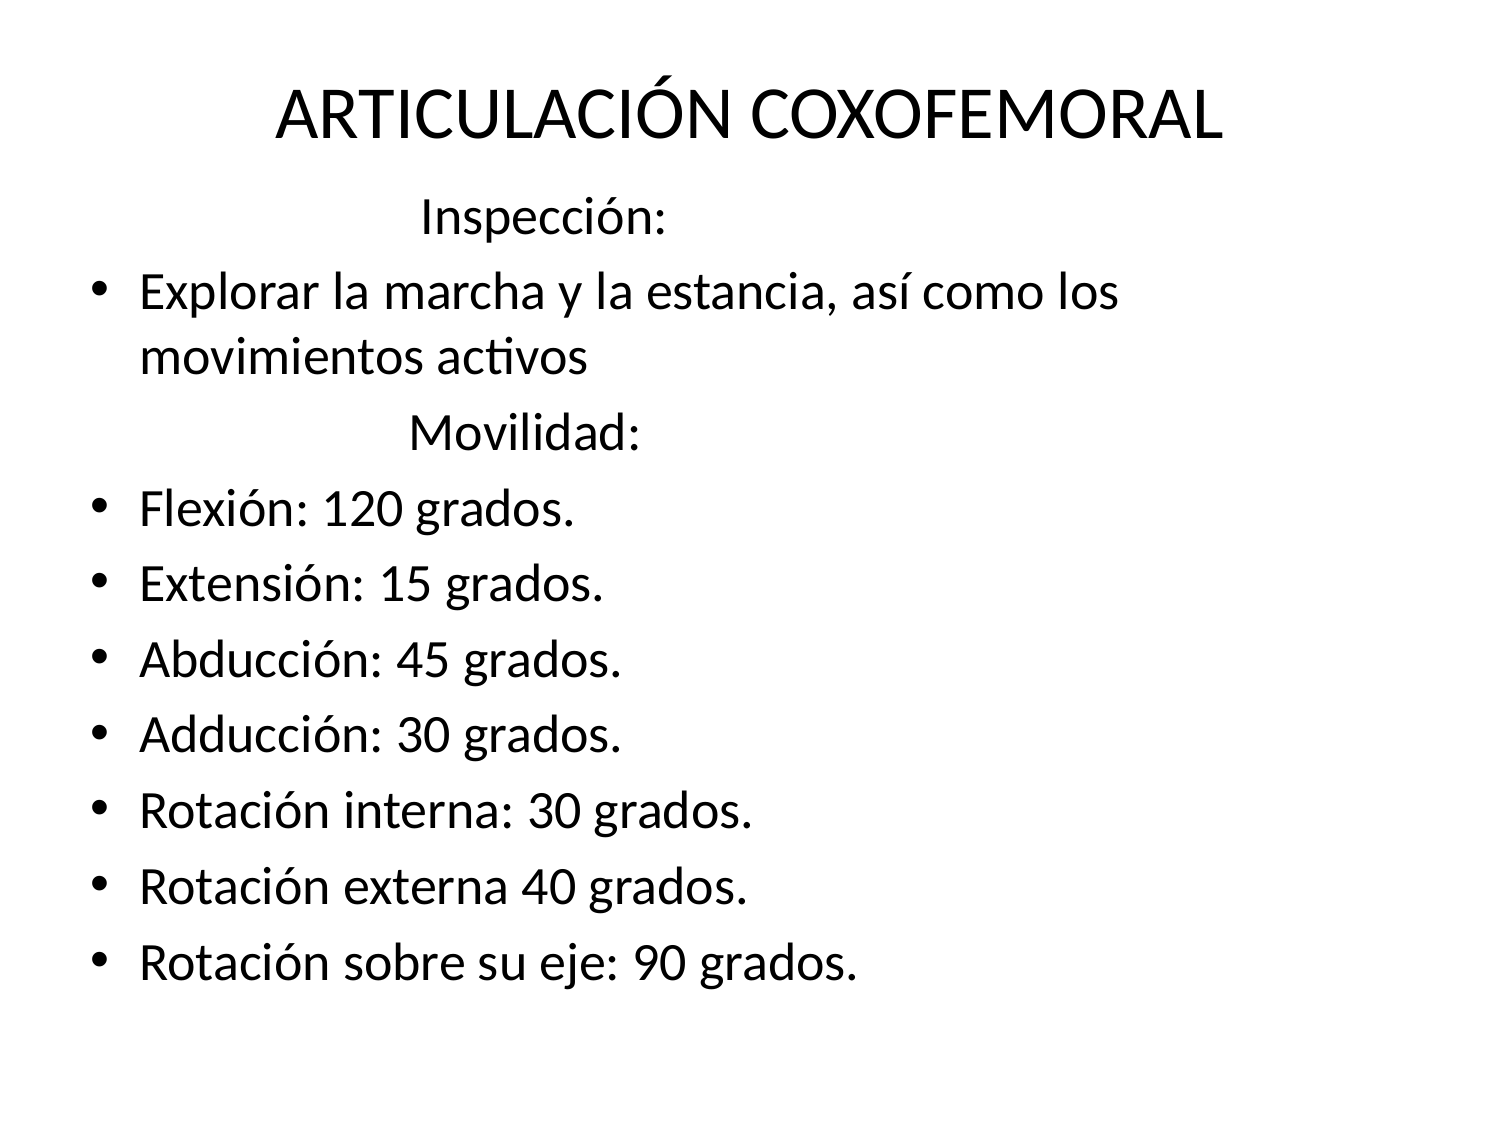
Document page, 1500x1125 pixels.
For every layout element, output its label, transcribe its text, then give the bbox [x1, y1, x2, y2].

title ARTICULACIÓN COXOFEMORAL [75, 45, 1425, 172]
list Inspección: Explorar la marcha y la estancia, así como los movimientos activos Movilidad: Flexión: 120 grados. Extensión: 15 grados. Abducción: 45 grados. Adducción: 30 grados. Rotación interna: 30 grados. Rotación externa 40 grados. Rotación sobre su eje: 90 grados. [75, 172, 1425, 1005]
